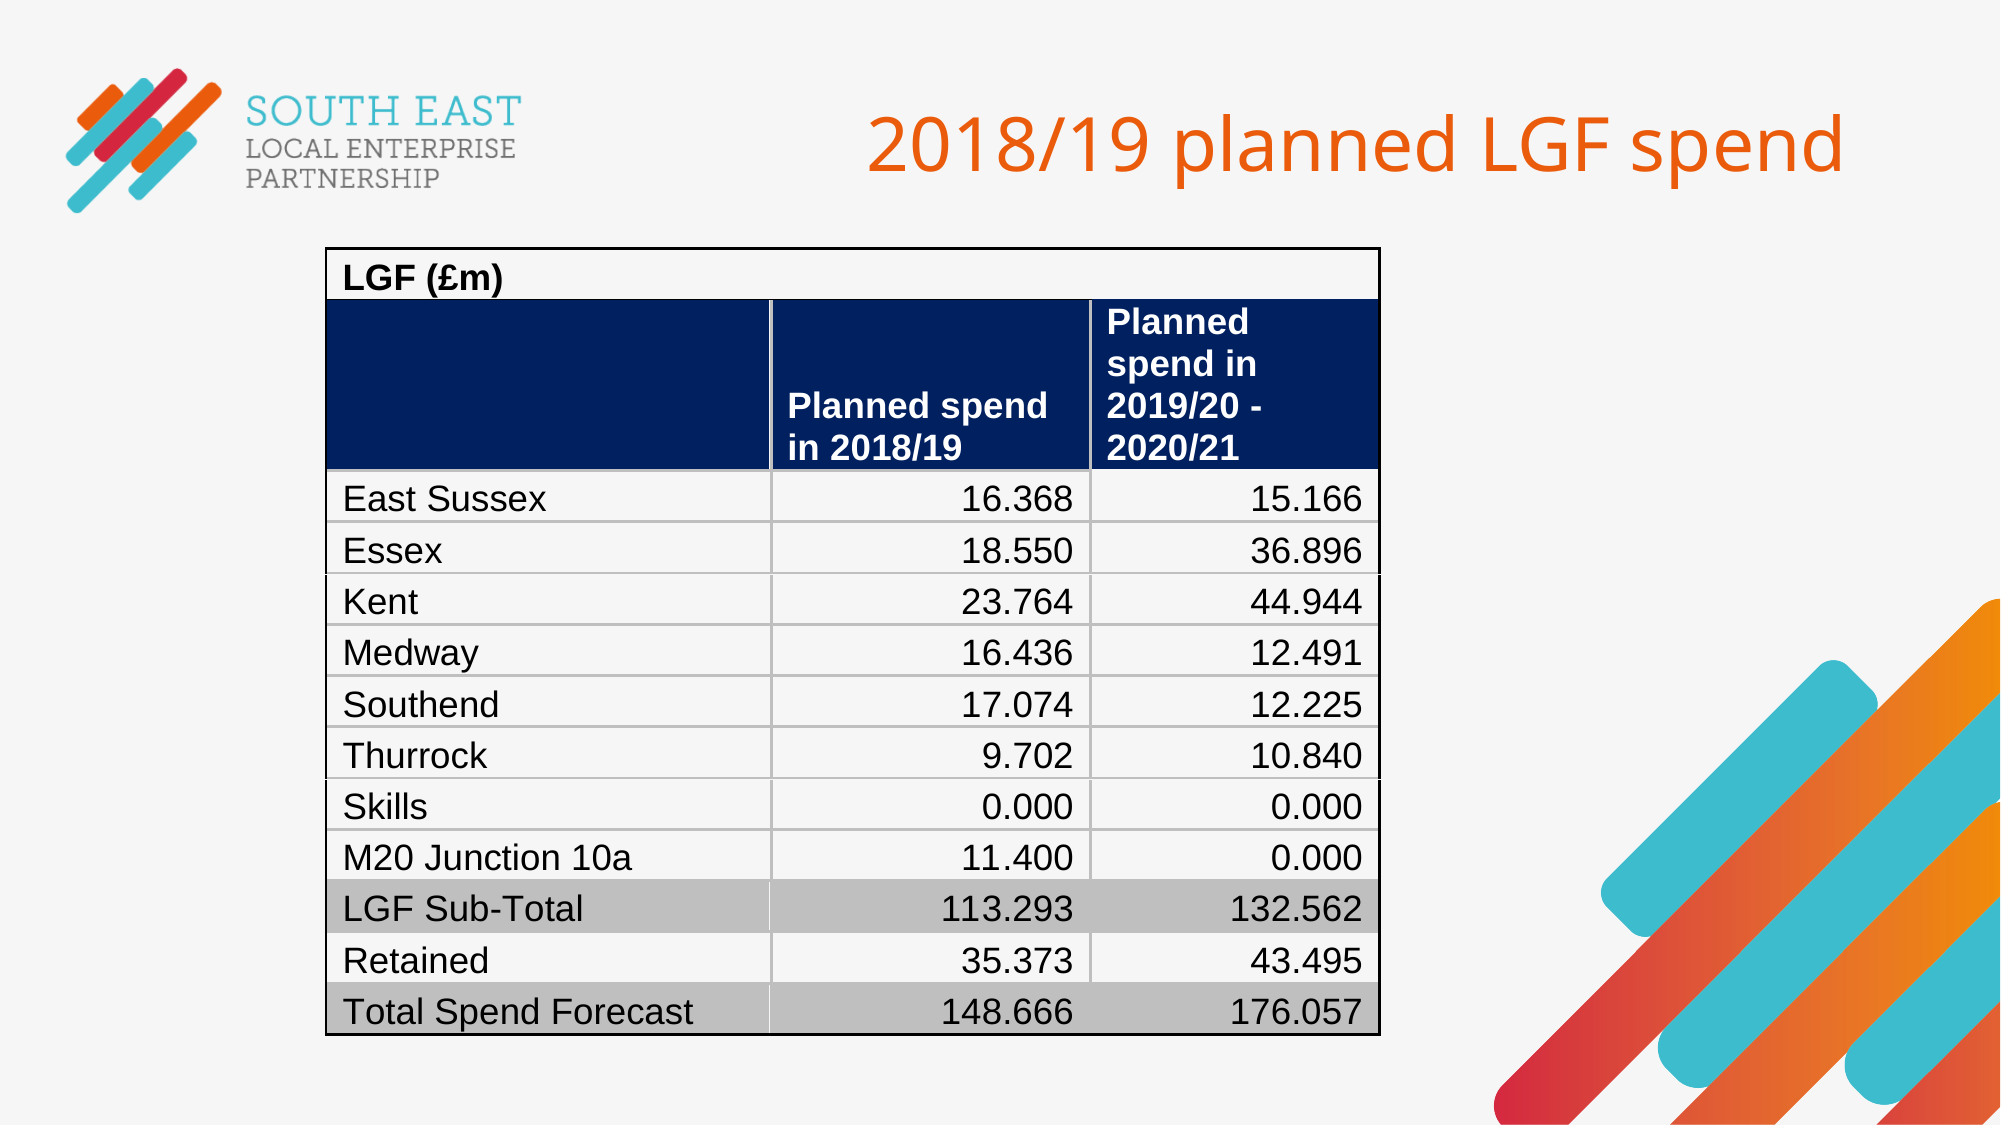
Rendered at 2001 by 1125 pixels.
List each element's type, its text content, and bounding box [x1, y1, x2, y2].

title 2018/19 planned LGF spend [619, 91, 1863, 203]
picture [1449, 505, 2001, 1125]
picture [16, 17, 1396, 1061]
